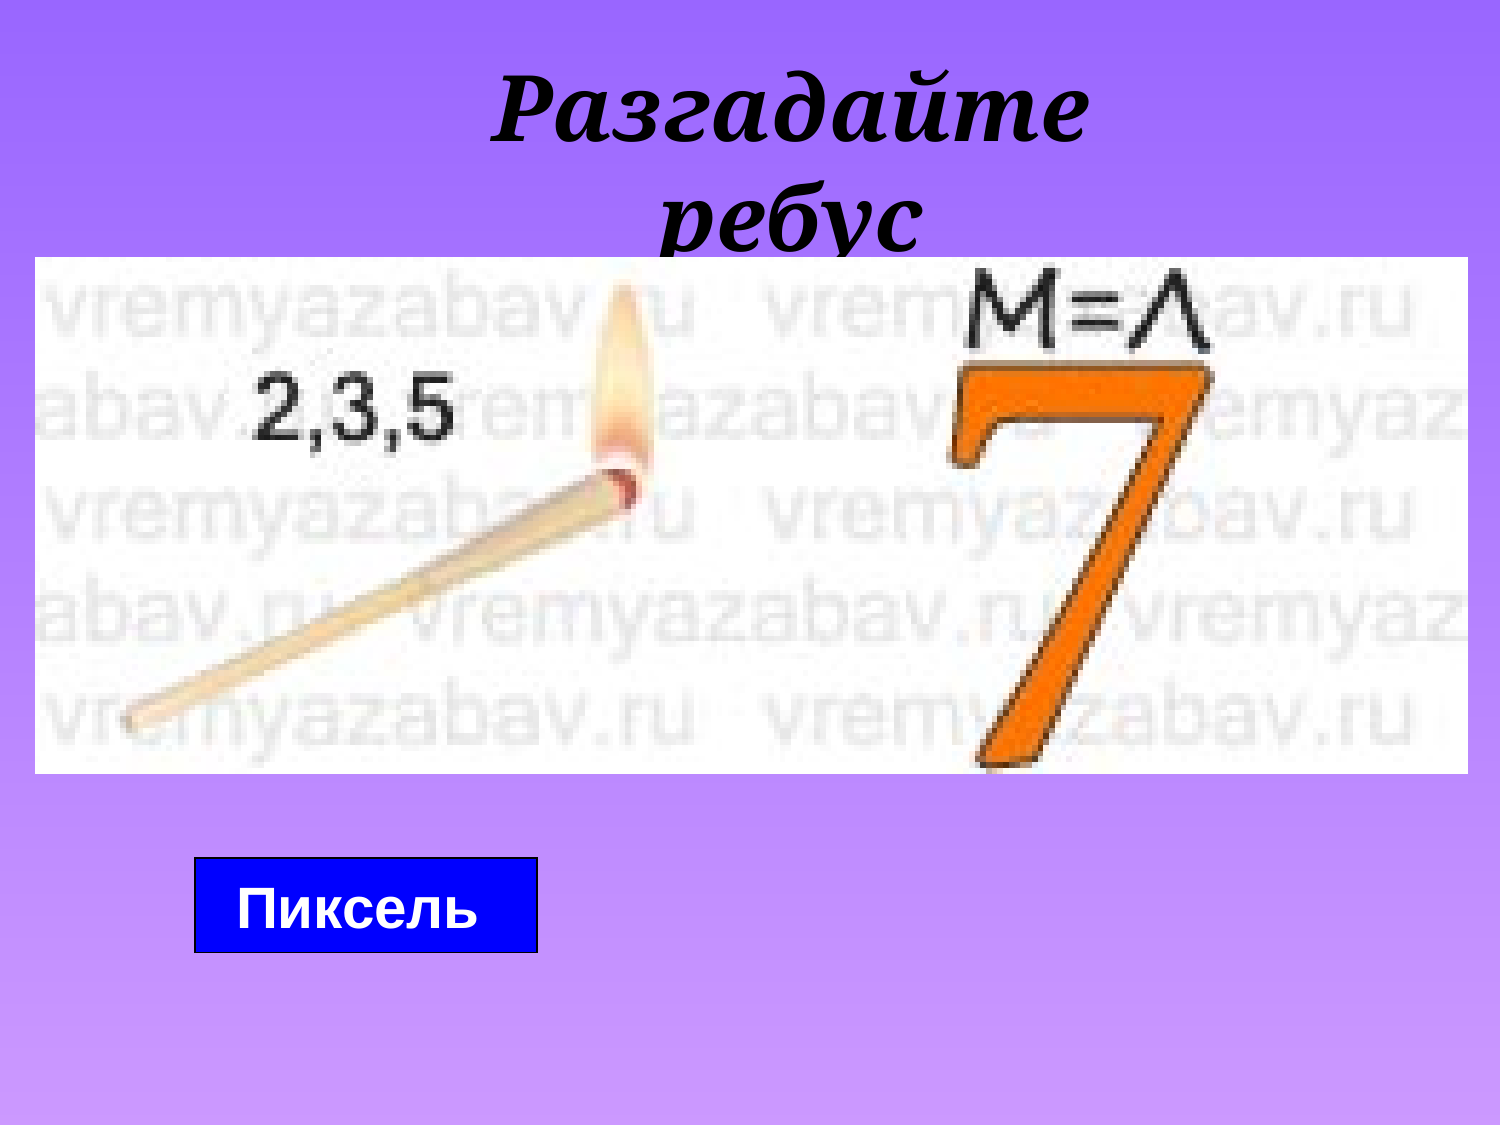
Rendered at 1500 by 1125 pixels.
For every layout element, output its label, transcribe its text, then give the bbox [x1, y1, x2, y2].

picture [34, 257, 1468, 774]
text_box Пиксель [194, 857, 538, 953]
text_box Разгадайте ребус [336, 42, 1247, 256]
